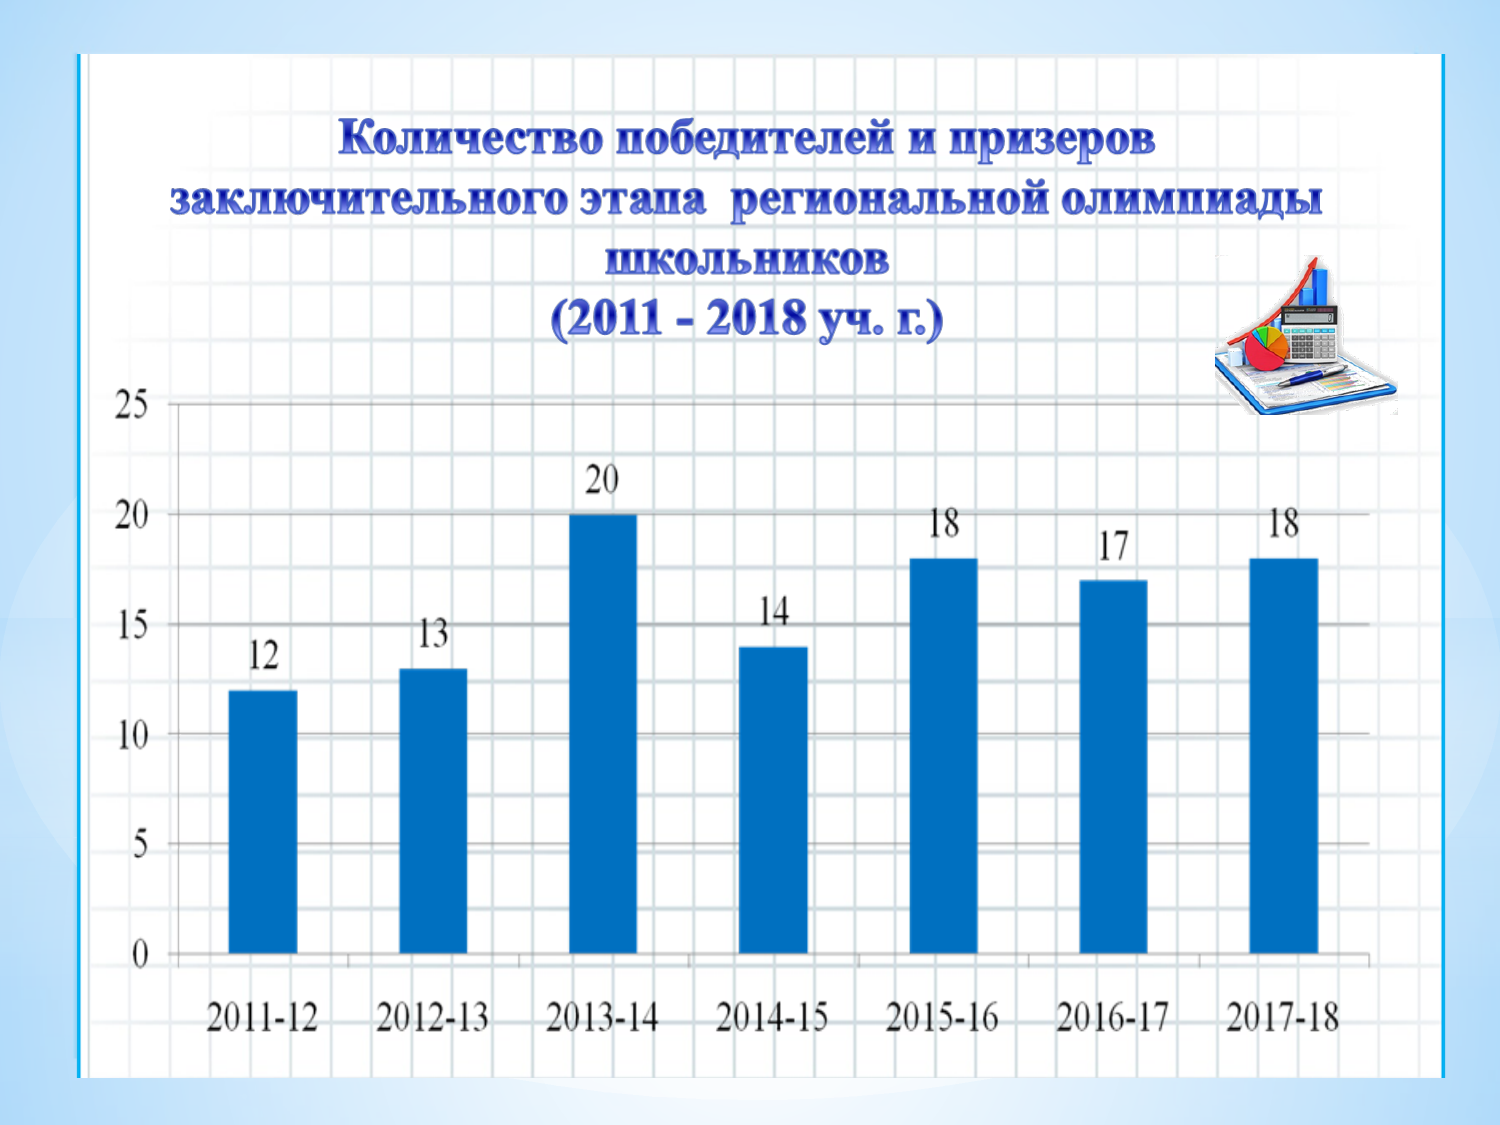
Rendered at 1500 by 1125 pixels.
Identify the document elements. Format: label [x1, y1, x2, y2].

picture [81, 54, 1441, 1078]
